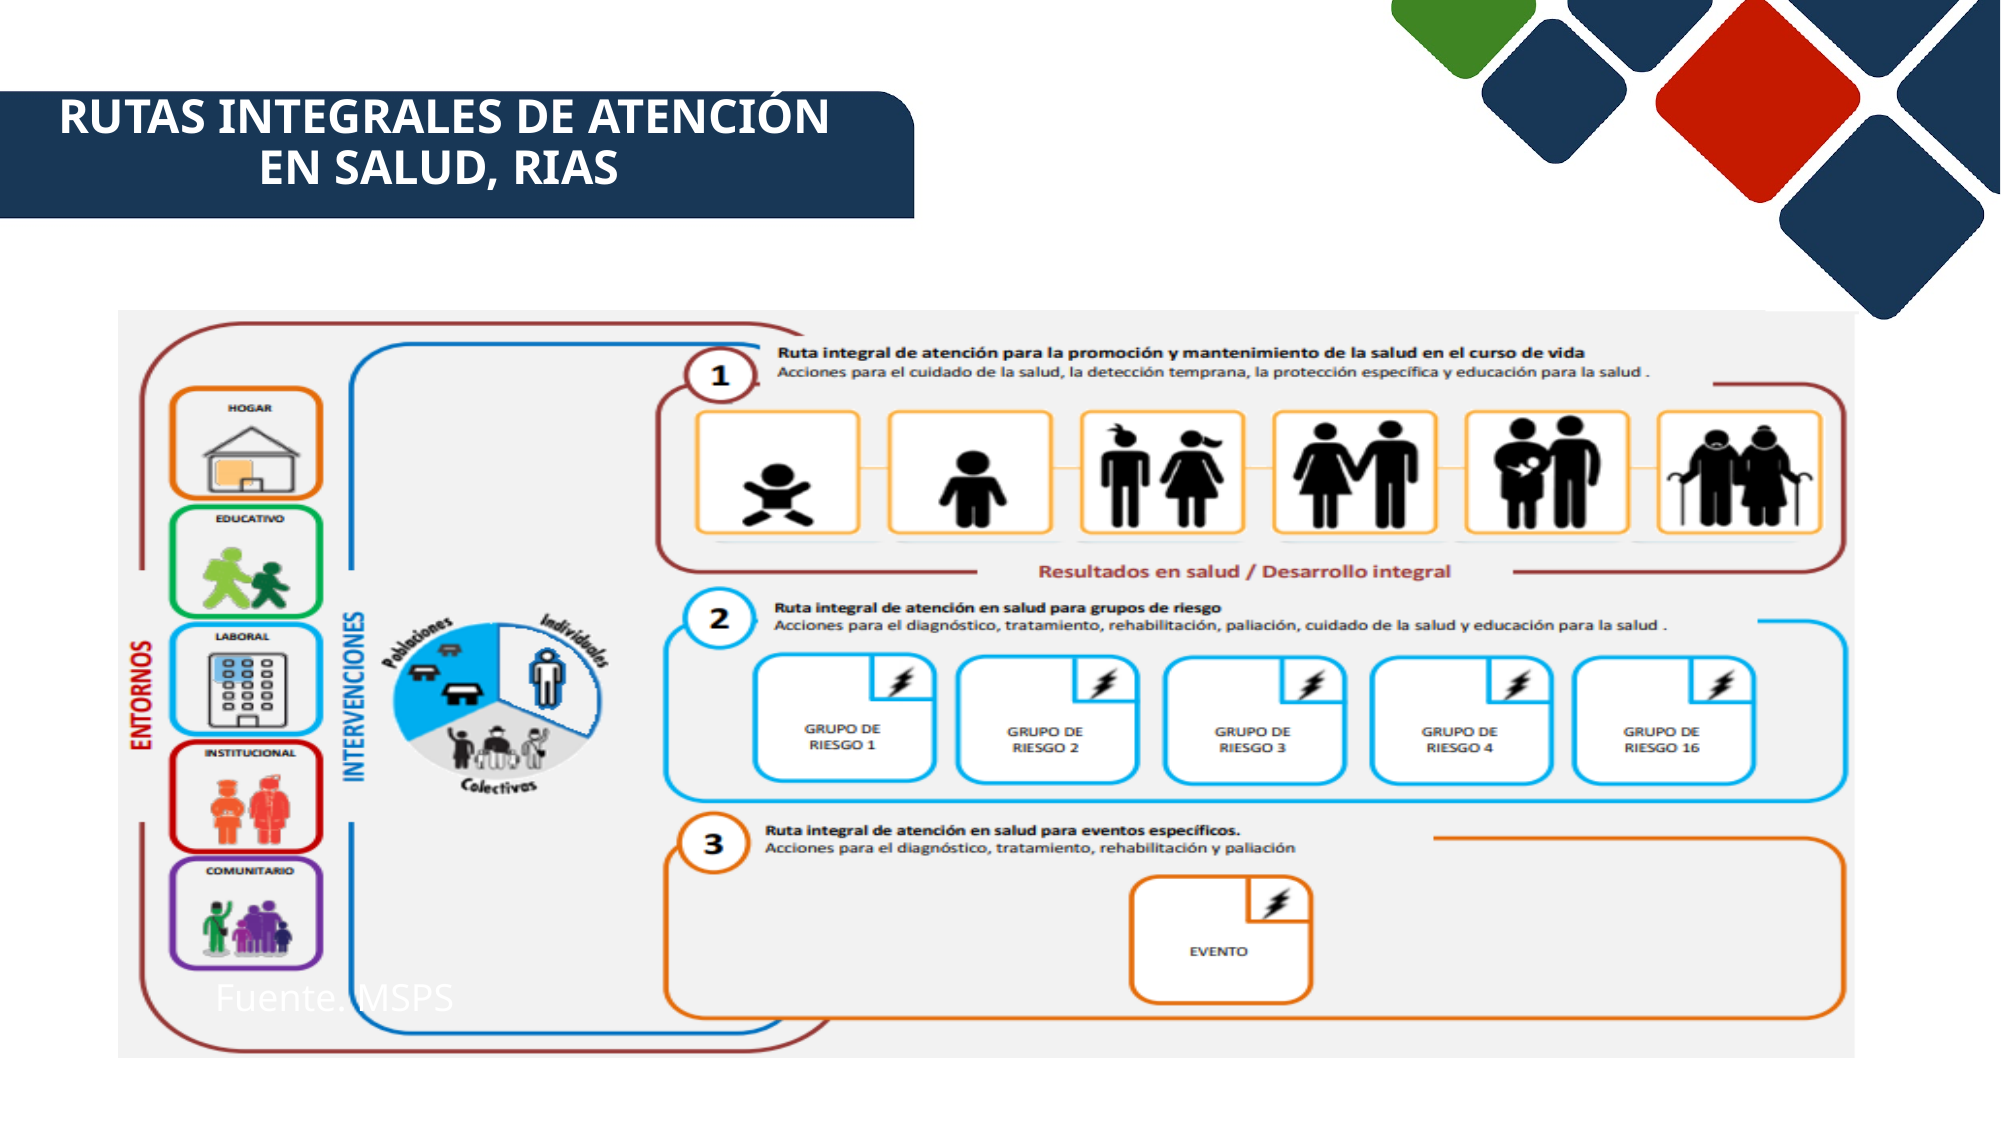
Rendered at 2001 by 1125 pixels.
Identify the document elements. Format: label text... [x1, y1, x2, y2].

text_box Rutas Integrales de Atención en Salud, RIAS [28, 85, 862, 203]
picture [0, 0, 2001, 1125]
